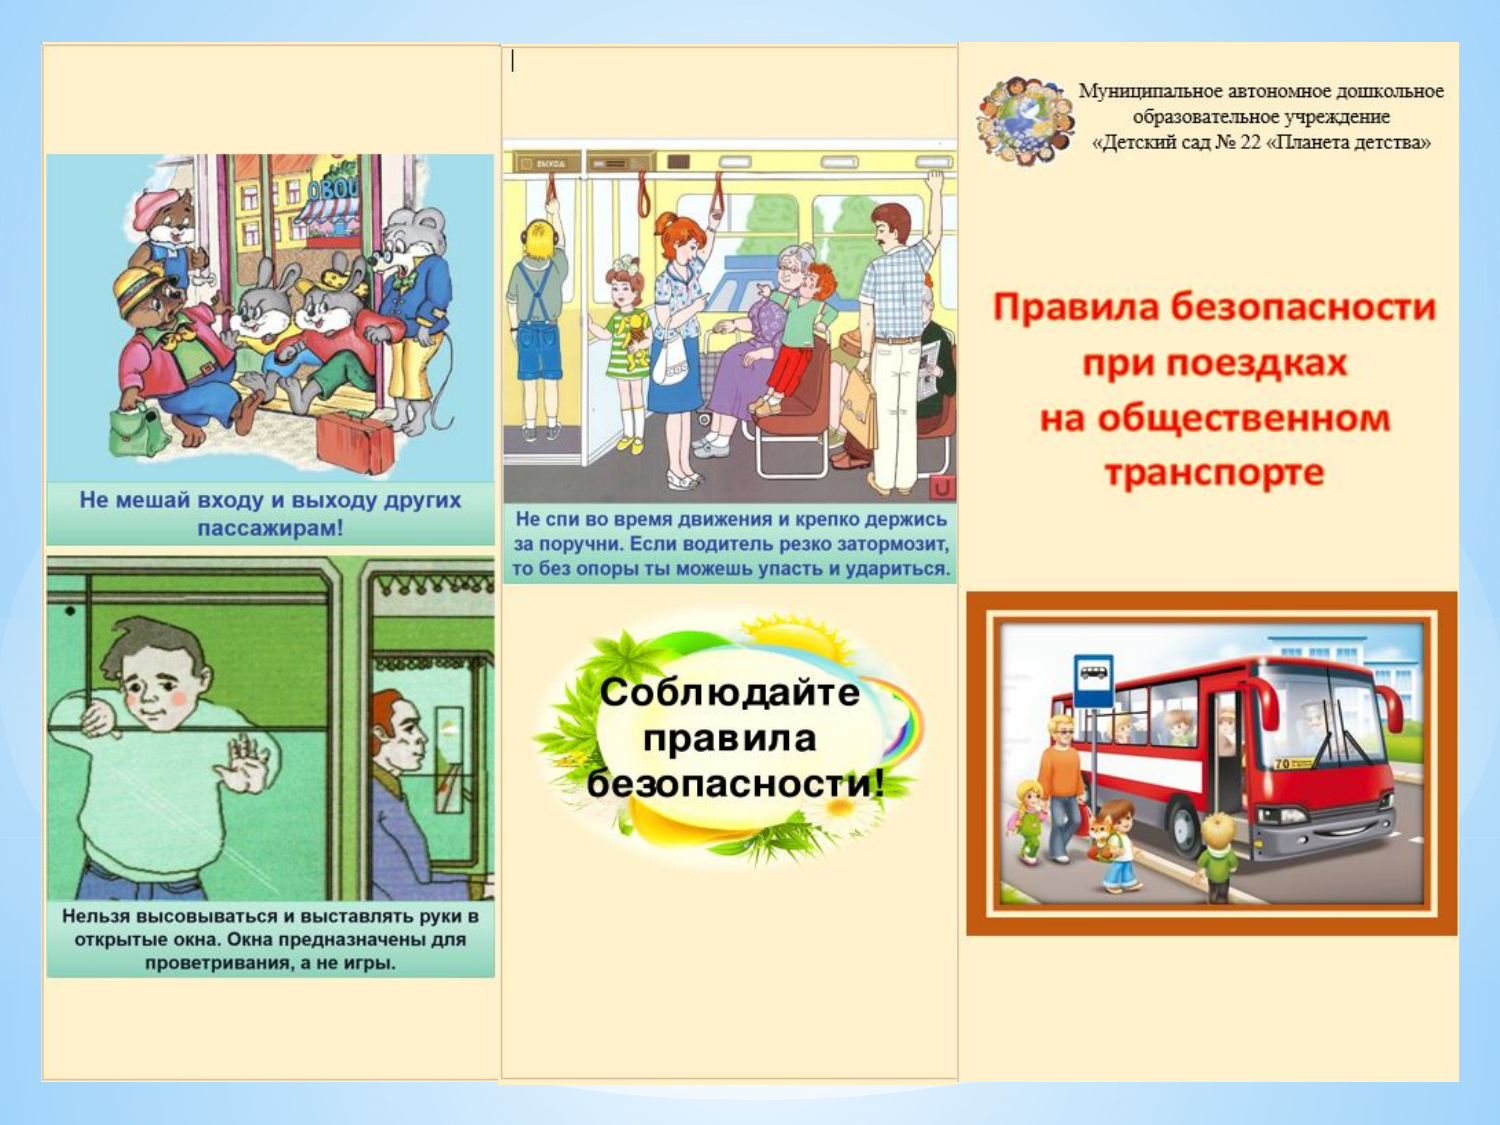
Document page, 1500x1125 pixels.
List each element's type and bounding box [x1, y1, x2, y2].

picture [41, 41, 1460, 1085]
